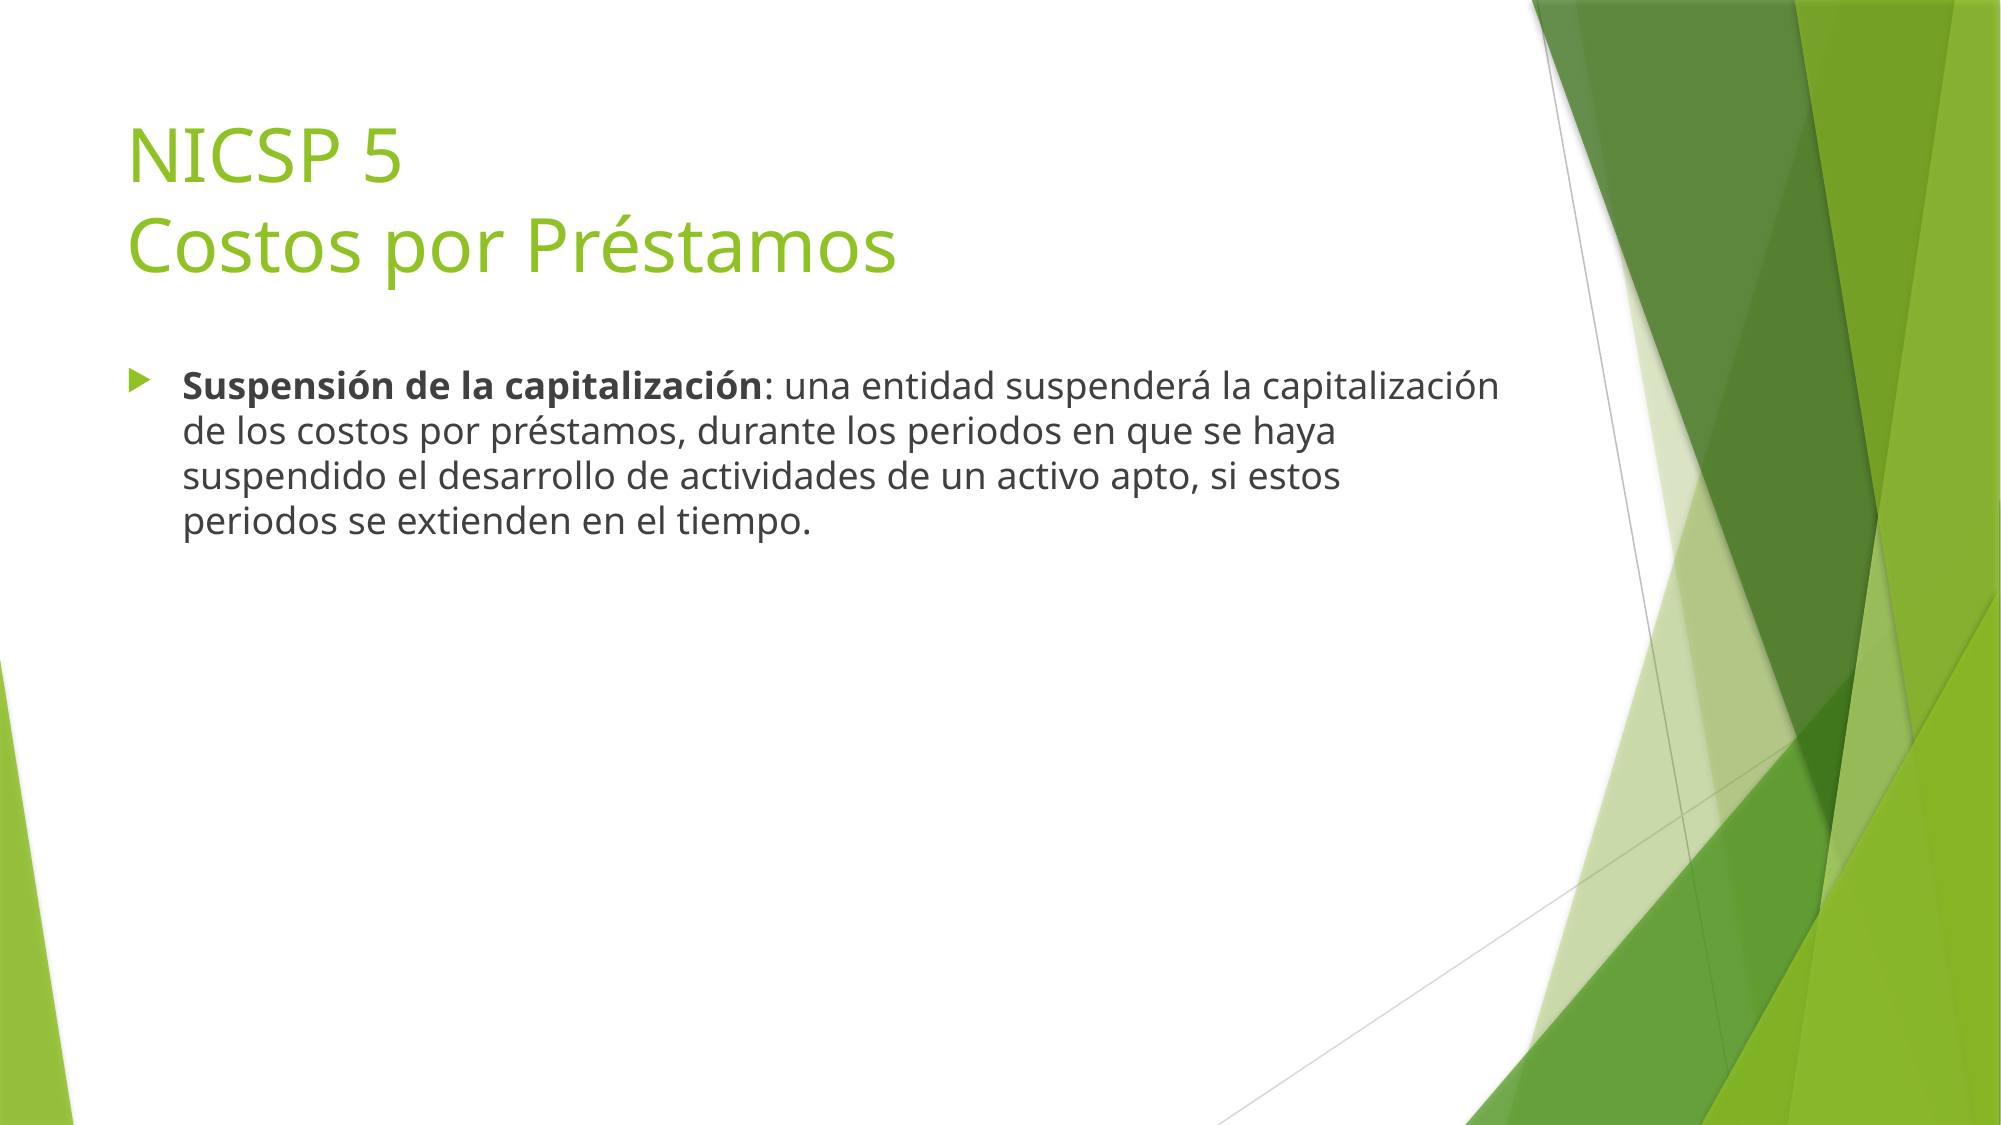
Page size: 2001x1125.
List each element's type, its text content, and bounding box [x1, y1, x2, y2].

title NICSP 5 Costos por Préstamos [111, 99, 1522, 317]
list Suspensión de la capitalización: una entidad suspenderá la capitalización de los costos por préstamos, durante los periodos en que se haya suspendido el desarrollo de actividades de un activo apto, si estos periodos se extienden en el tiempo. [111, 354, 1522, 992]
